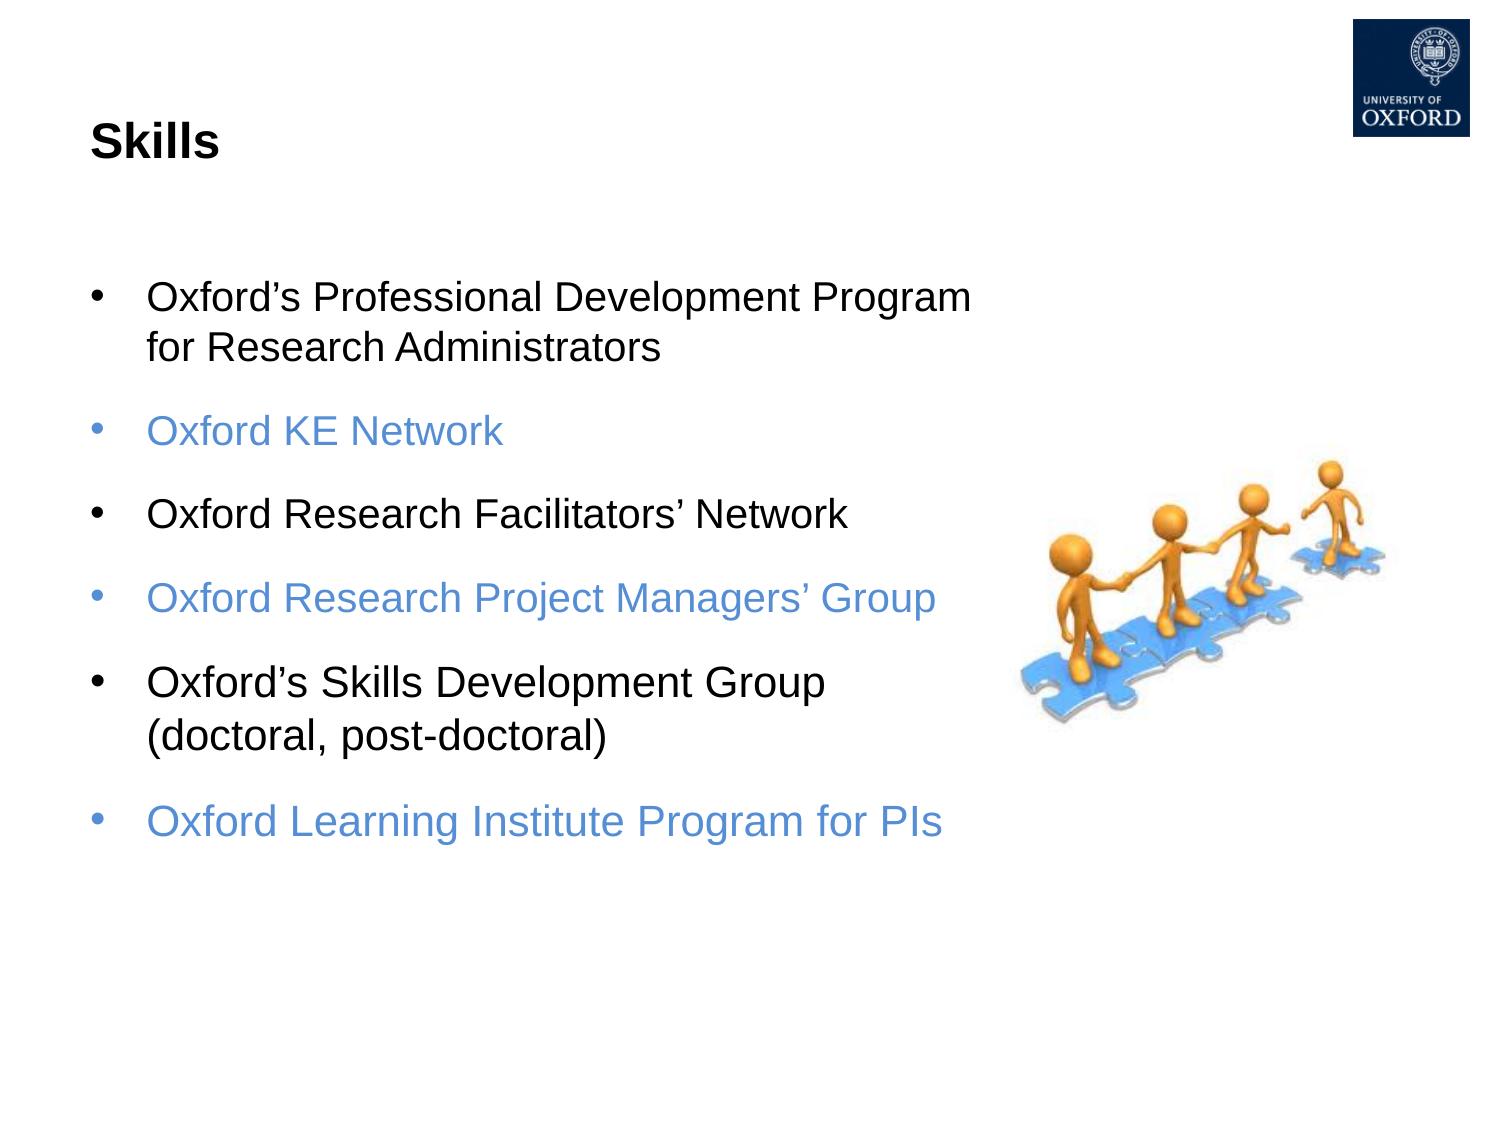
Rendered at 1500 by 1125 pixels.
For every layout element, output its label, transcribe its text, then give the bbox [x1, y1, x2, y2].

picture [1352, 18, 1471, 138]
title Skills [74, 44, 1426, 233]
picture [997, 444, 1404, 748]
list Oxford’s Professional Development Program for Research Administrators Oxford KE Network Oxford Research Facilitators’ Network Oxford Research Project Managers’ Group Oxford’s Skills Development Group (doctoral, post-doctoral) Oxford Learning Institute Program for PIs [74, 262, 1426, 1006]
